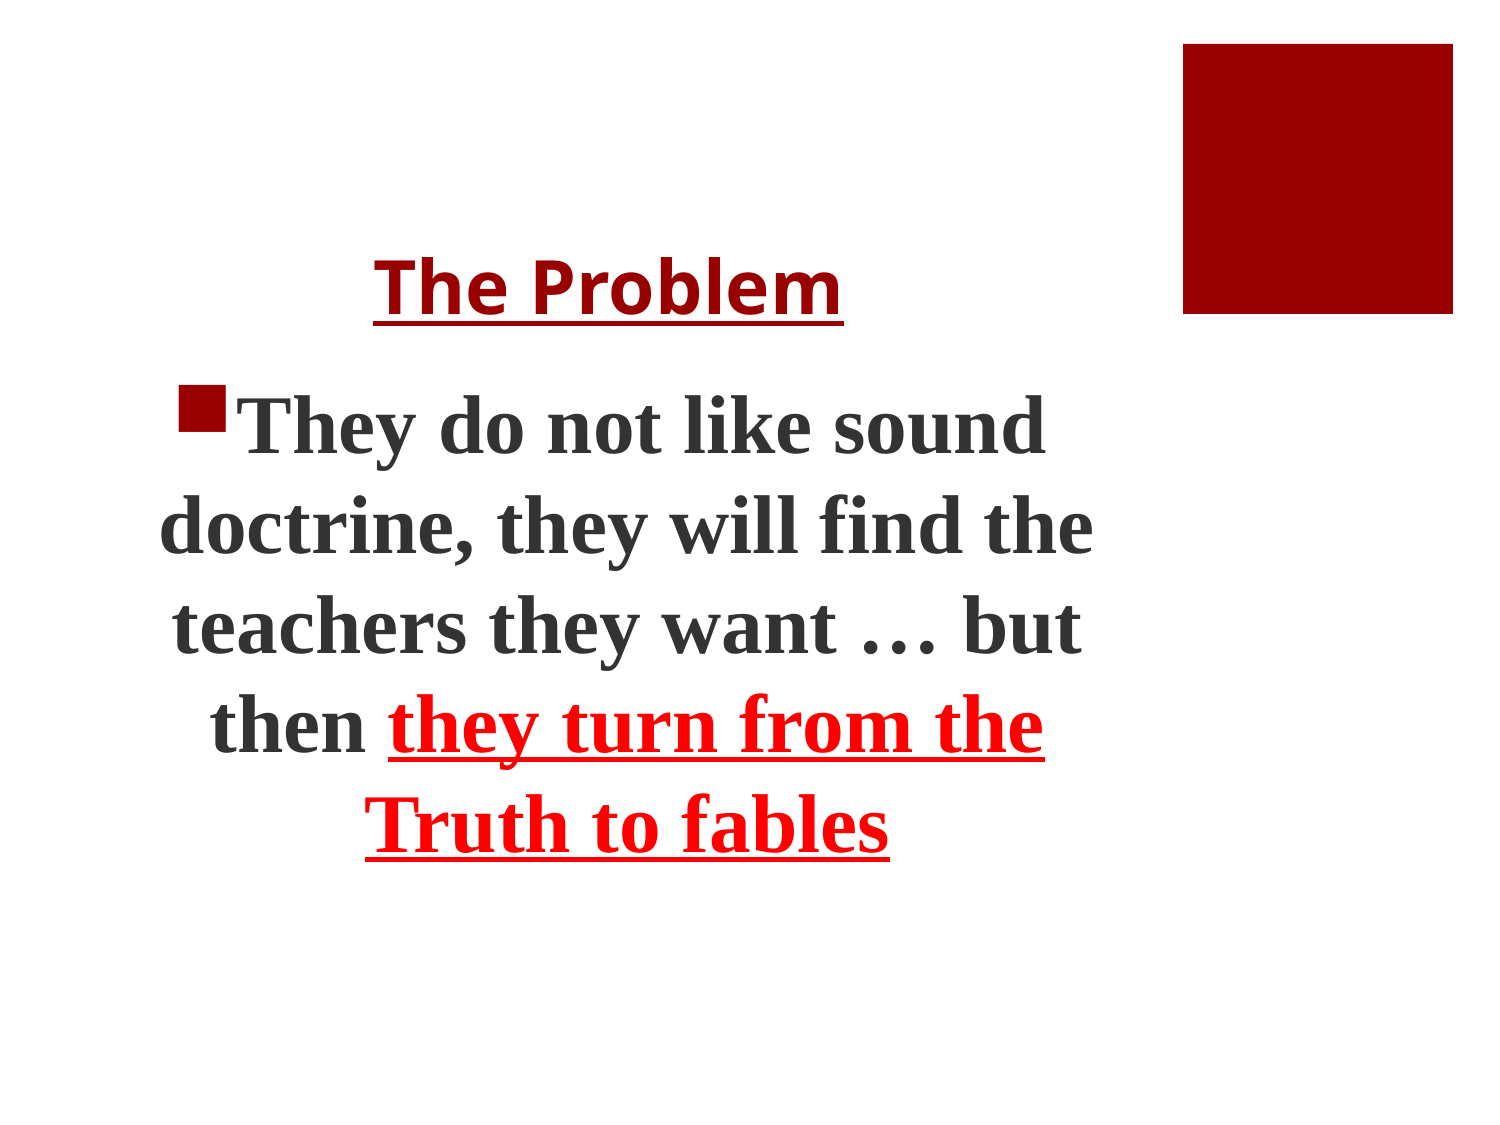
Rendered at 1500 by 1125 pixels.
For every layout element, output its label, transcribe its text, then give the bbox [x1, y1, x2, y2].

title The Problem [75, 149, 1143, 338]
list They do not like sound doctrine, they will find the teachers they want … but then they turn from the Truth to fables [75, 362, 1143, 1005]
